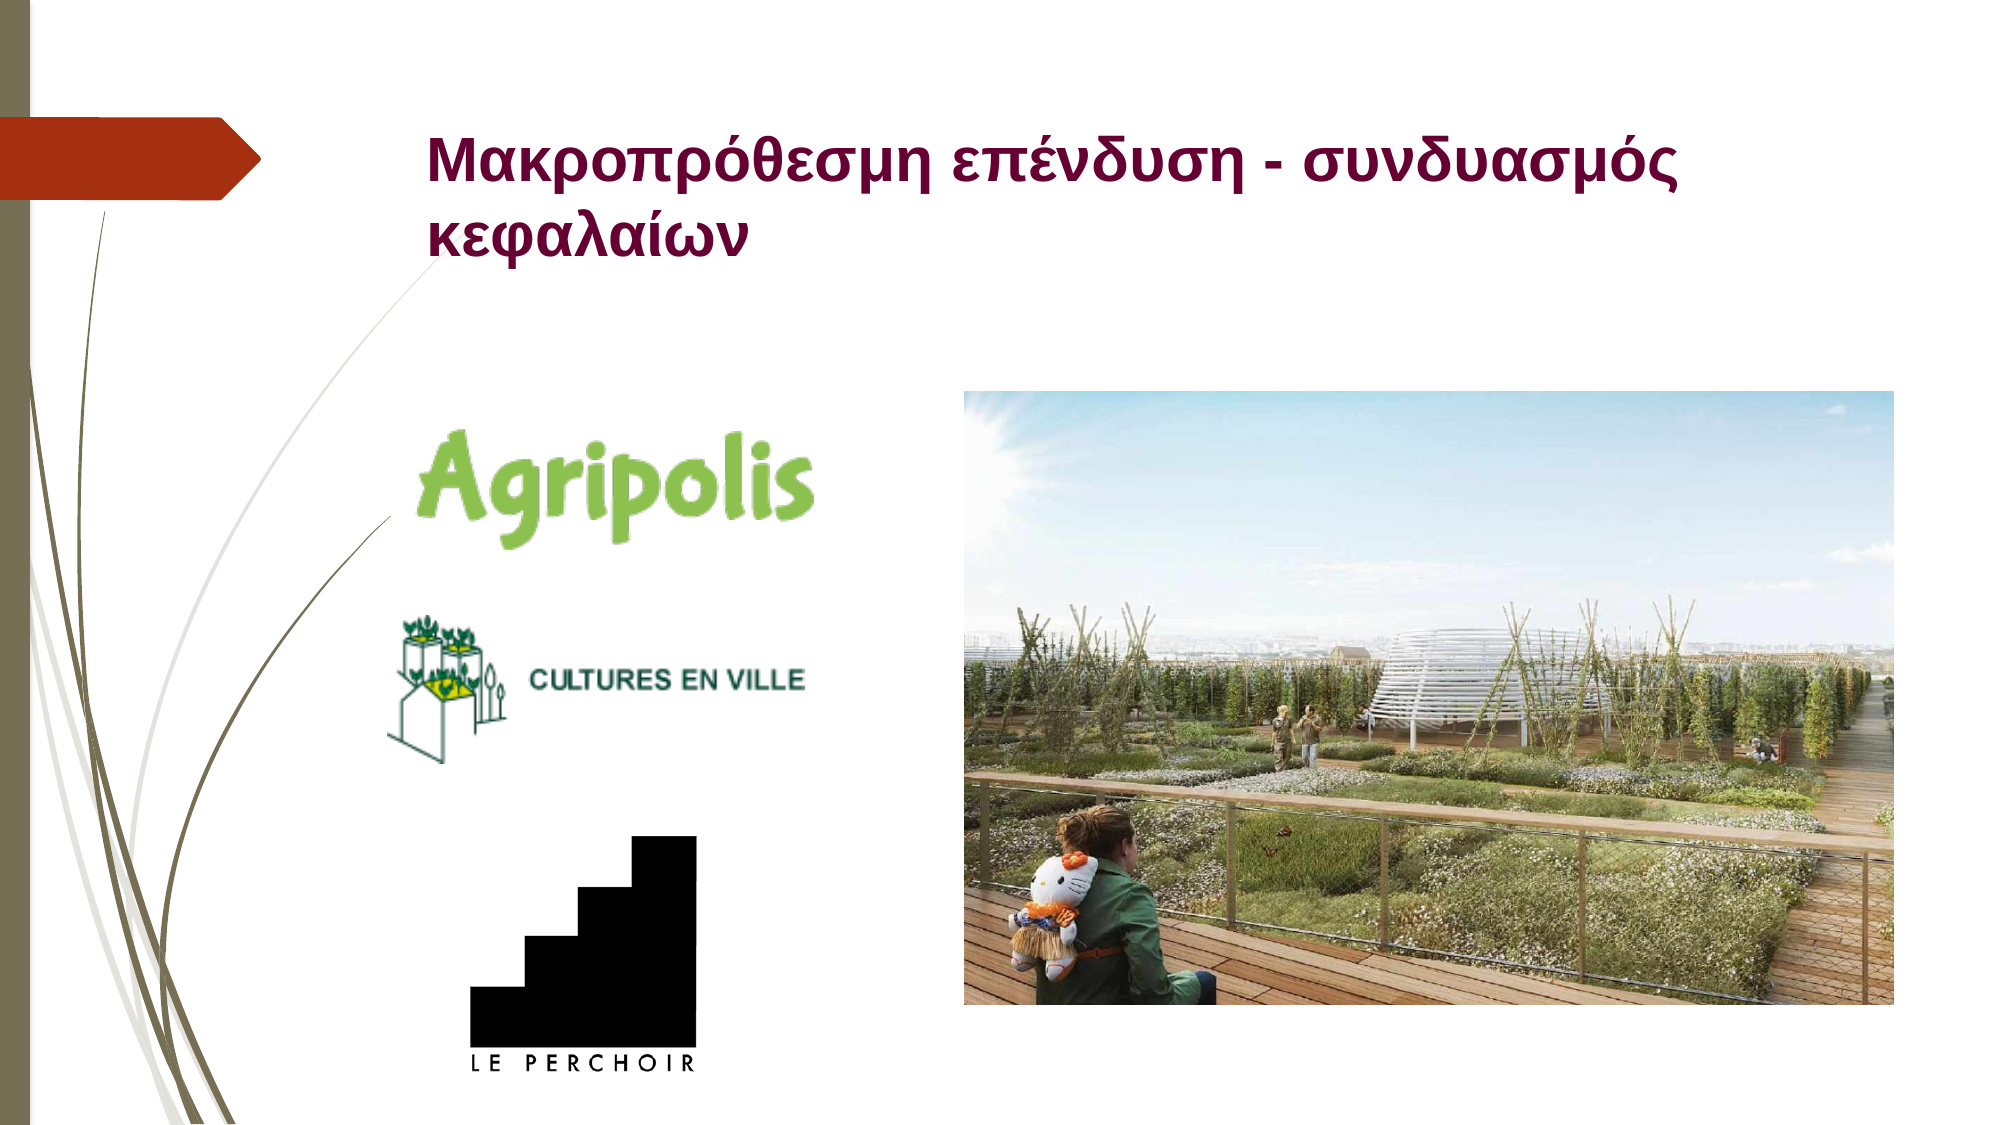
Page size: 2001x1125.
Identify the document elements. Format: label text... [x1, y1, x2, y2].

picture [387, 615, 805, 765]
title Μακροπρόθεσμη επένδυση - συνδυασμός κεφαλαίων [406, 98, 1929, 327]
picture [412, 782, 756, 1125]
picture [351, 402, 879, 579]
picture [964, 390, 1894, 1005]
